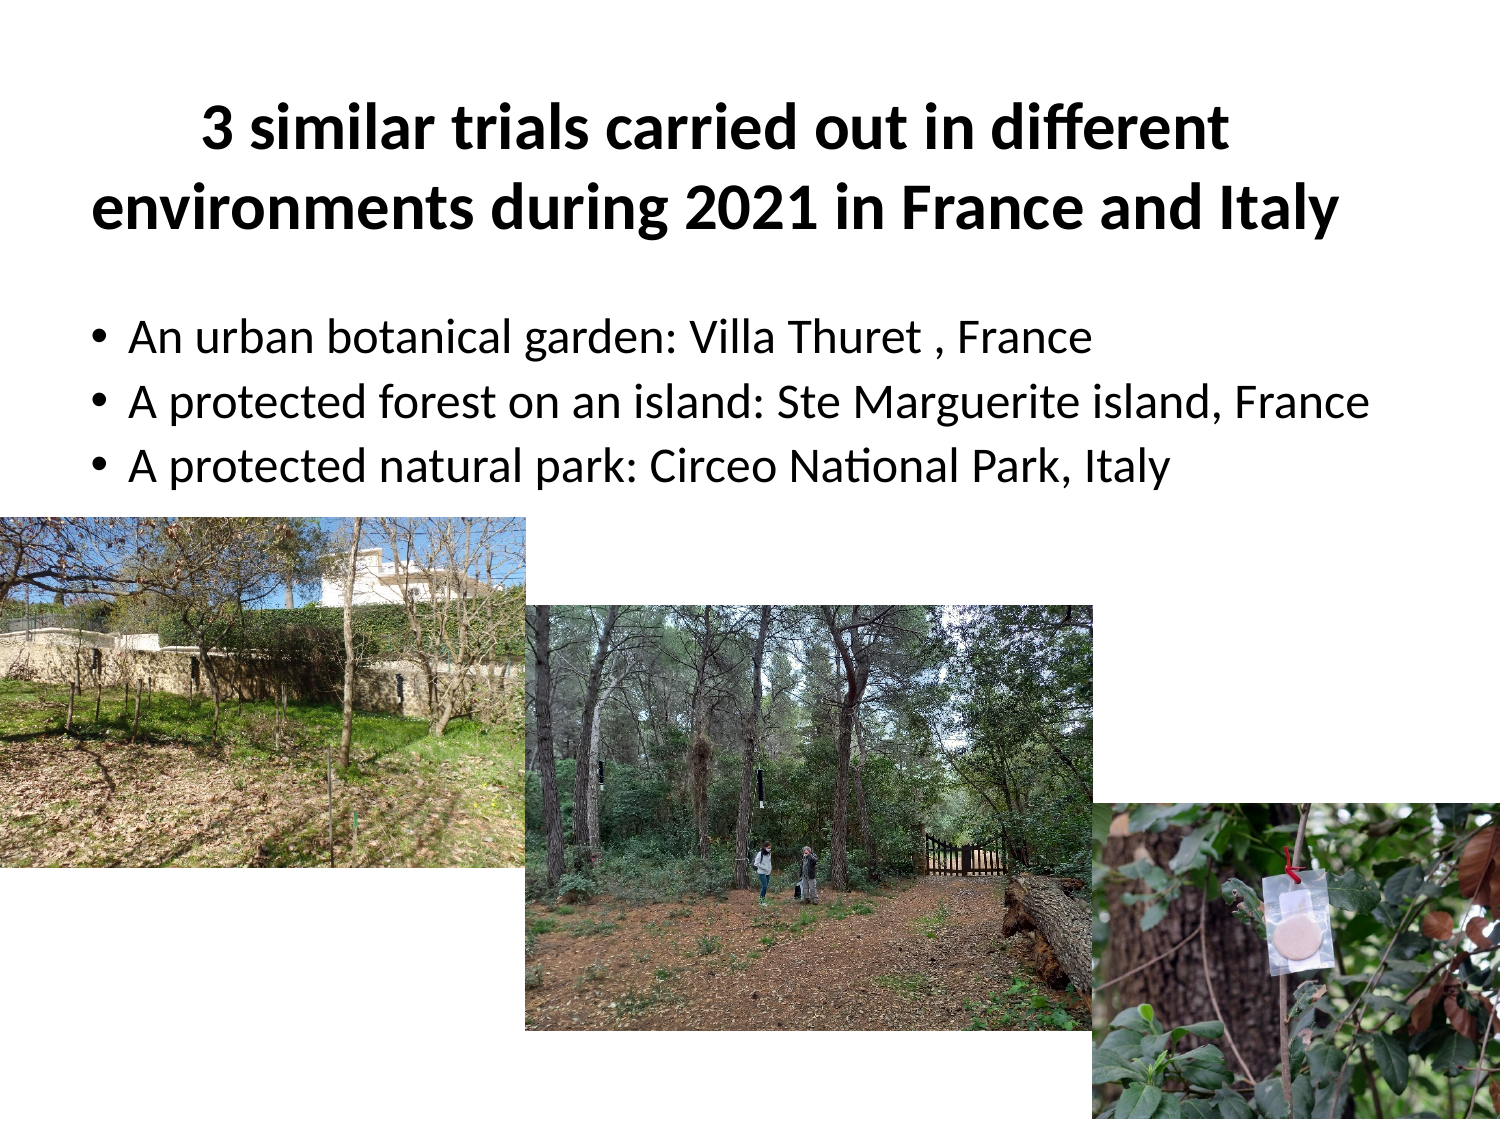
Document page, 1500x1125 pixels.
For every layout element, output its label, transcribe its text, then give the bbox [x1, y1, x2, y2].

list An urban botanical garden: Villa Thuret , France A protected forest on an island: Ste Marguerite island, France A protected natural park: Circeo National Park, Italy [0, 303, 1500, 518]
text_box 3 similar trials carried out in different environments during 2021 in France and Italy [0, 75, 1388, 250]
picture [0, 517, 1500, 1119]
